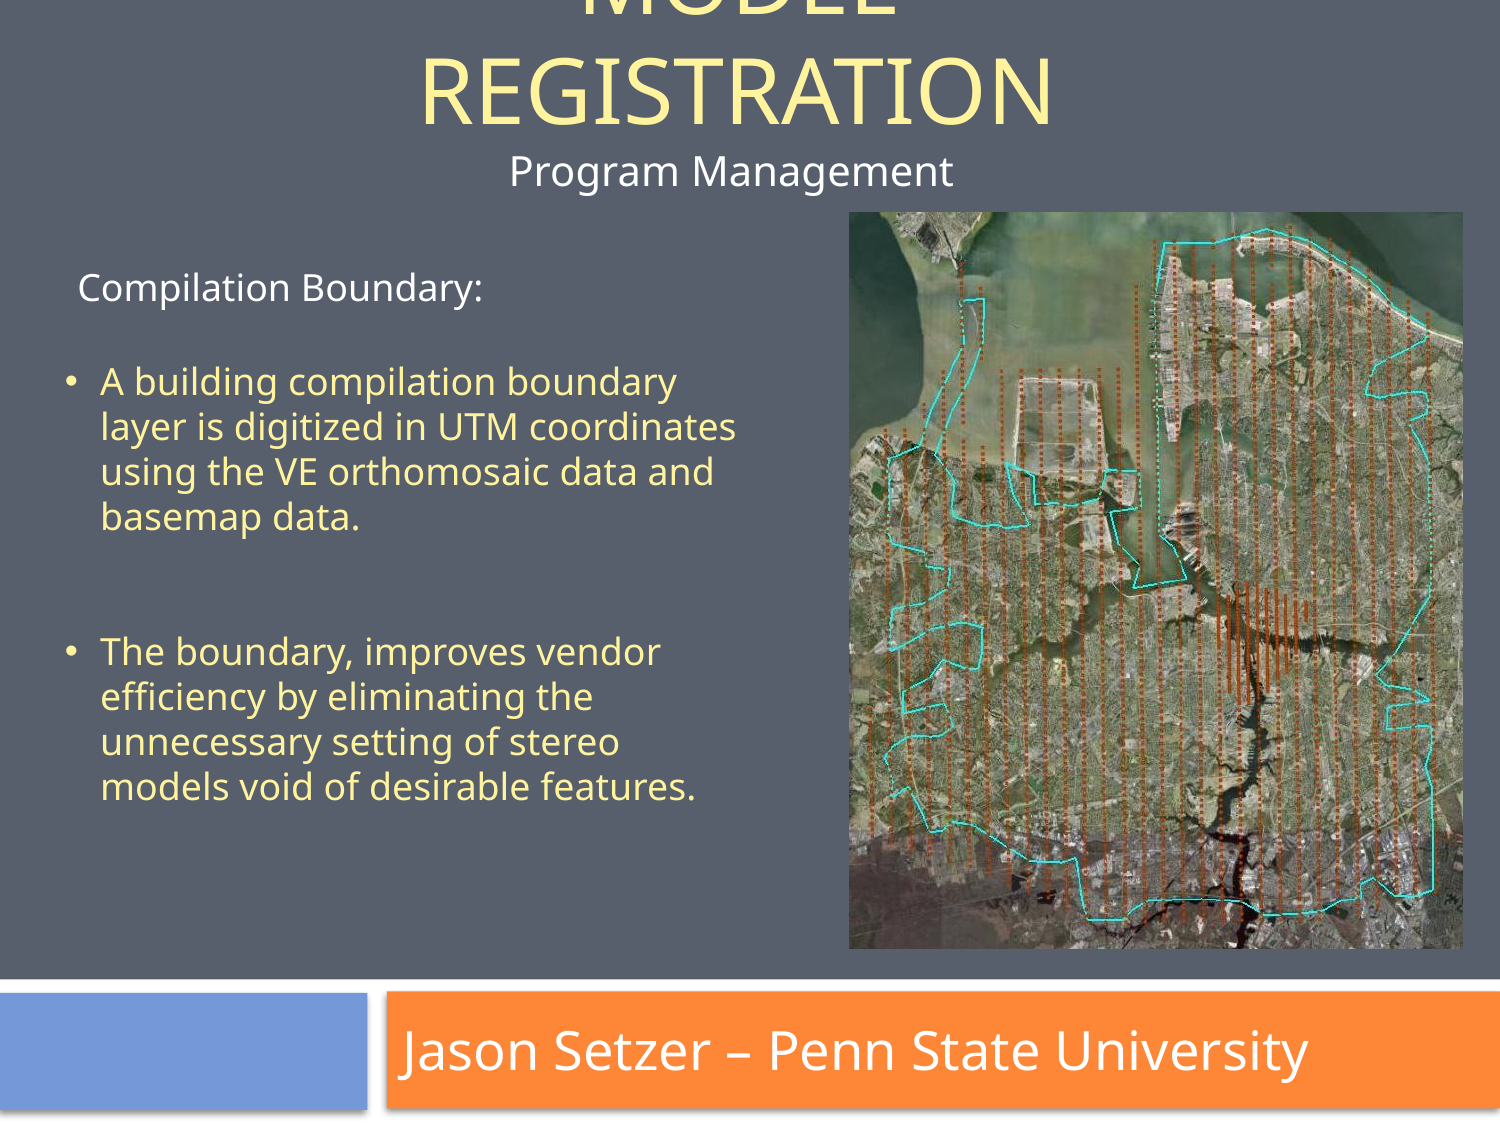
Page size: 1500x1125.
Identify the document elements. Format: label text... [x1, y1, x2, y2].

text_box Model Registration [237, 0, 1238, 150]
text_box A building compilation boundary layer is digitized in UTM coordinates using the VE orthomosaic data and basemap data. The boundary, improves vendor efficiency by eliminating the unnecessary setting of stereo models void of desirable features. [50, 350, 775, 861]
subtitle Jason Setzer – Penn State University [387, 992, 1488, 1106]
text_box Compilation Boundary: [62, 256, 843, 362]
picture [849, 212, 1463, 950]
text_box Program Management [424, 150, 1038, 256]
